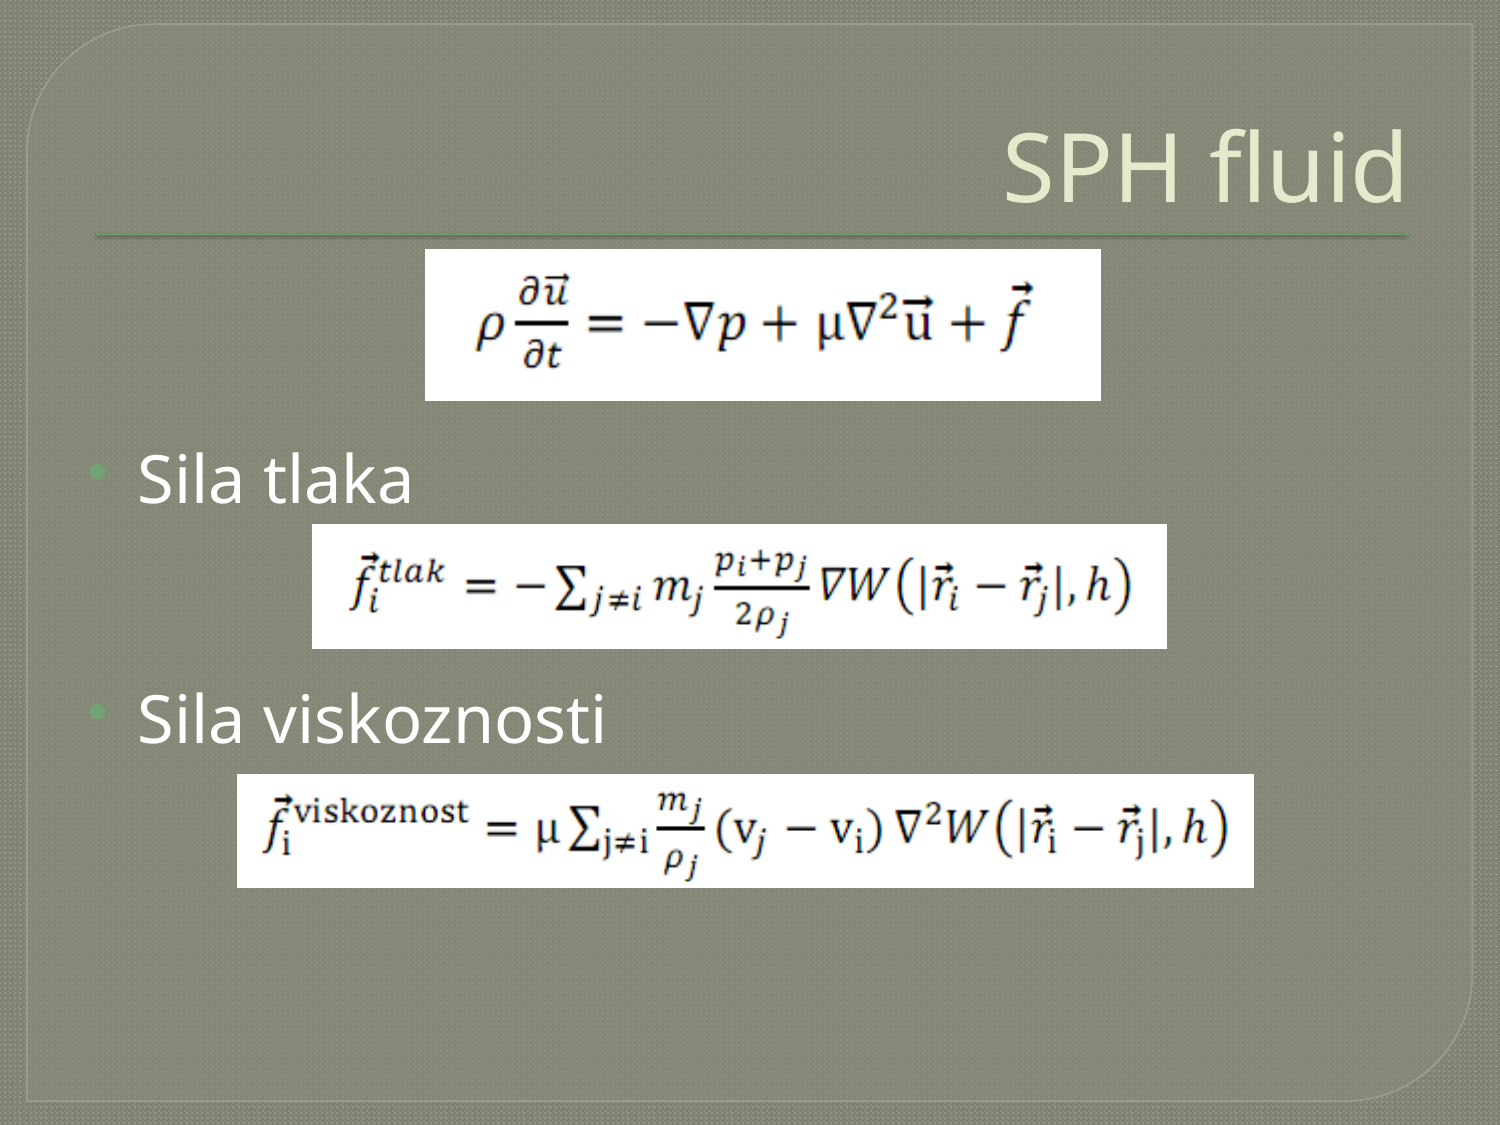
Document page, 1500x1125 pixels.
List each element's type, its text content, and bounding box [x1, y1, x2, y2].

picture [424, 249, 1101, 401]
title SPH fluid [75, 41, 1425, 230]
list Sila tlaka Sila viskoznosti [75, 270, 1425, 1013]
picture [312, 524, 1167, 649]
picture [237, 774, 1255, 888]
